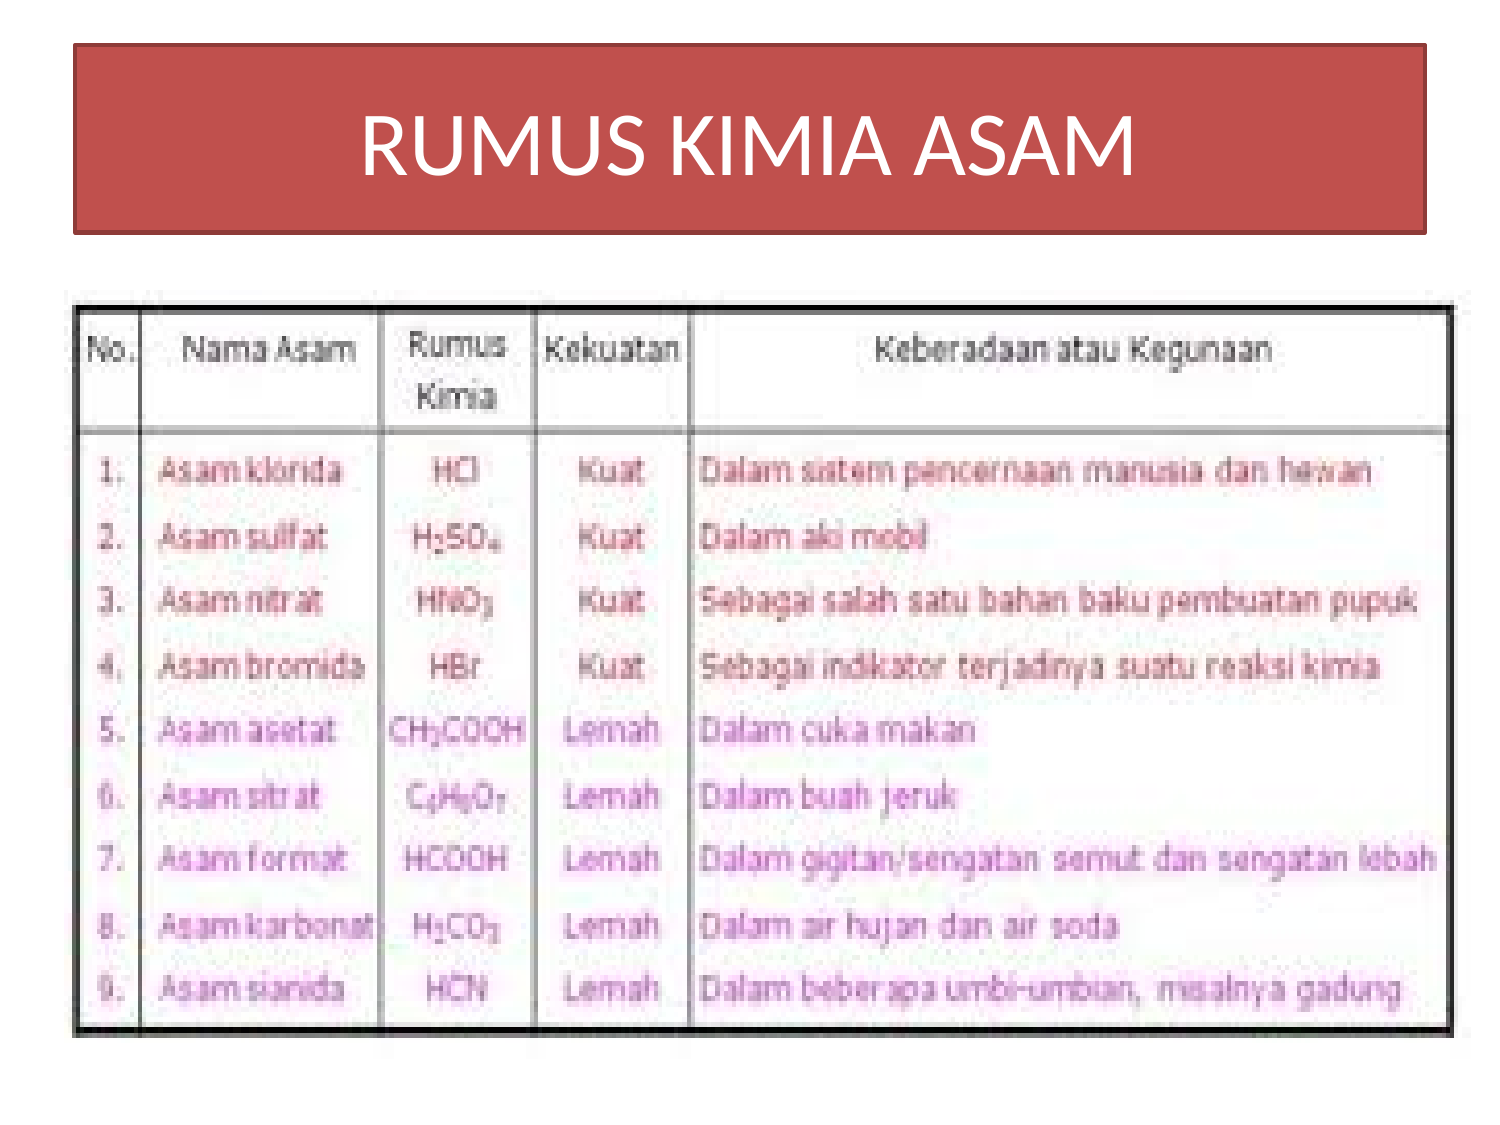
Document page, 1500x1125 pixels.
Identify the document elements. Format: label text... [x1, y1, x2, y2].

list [64, 290, 1471, 1059]
title RUMUS KIMIA ASAM [73, 43, 1427, 235]
